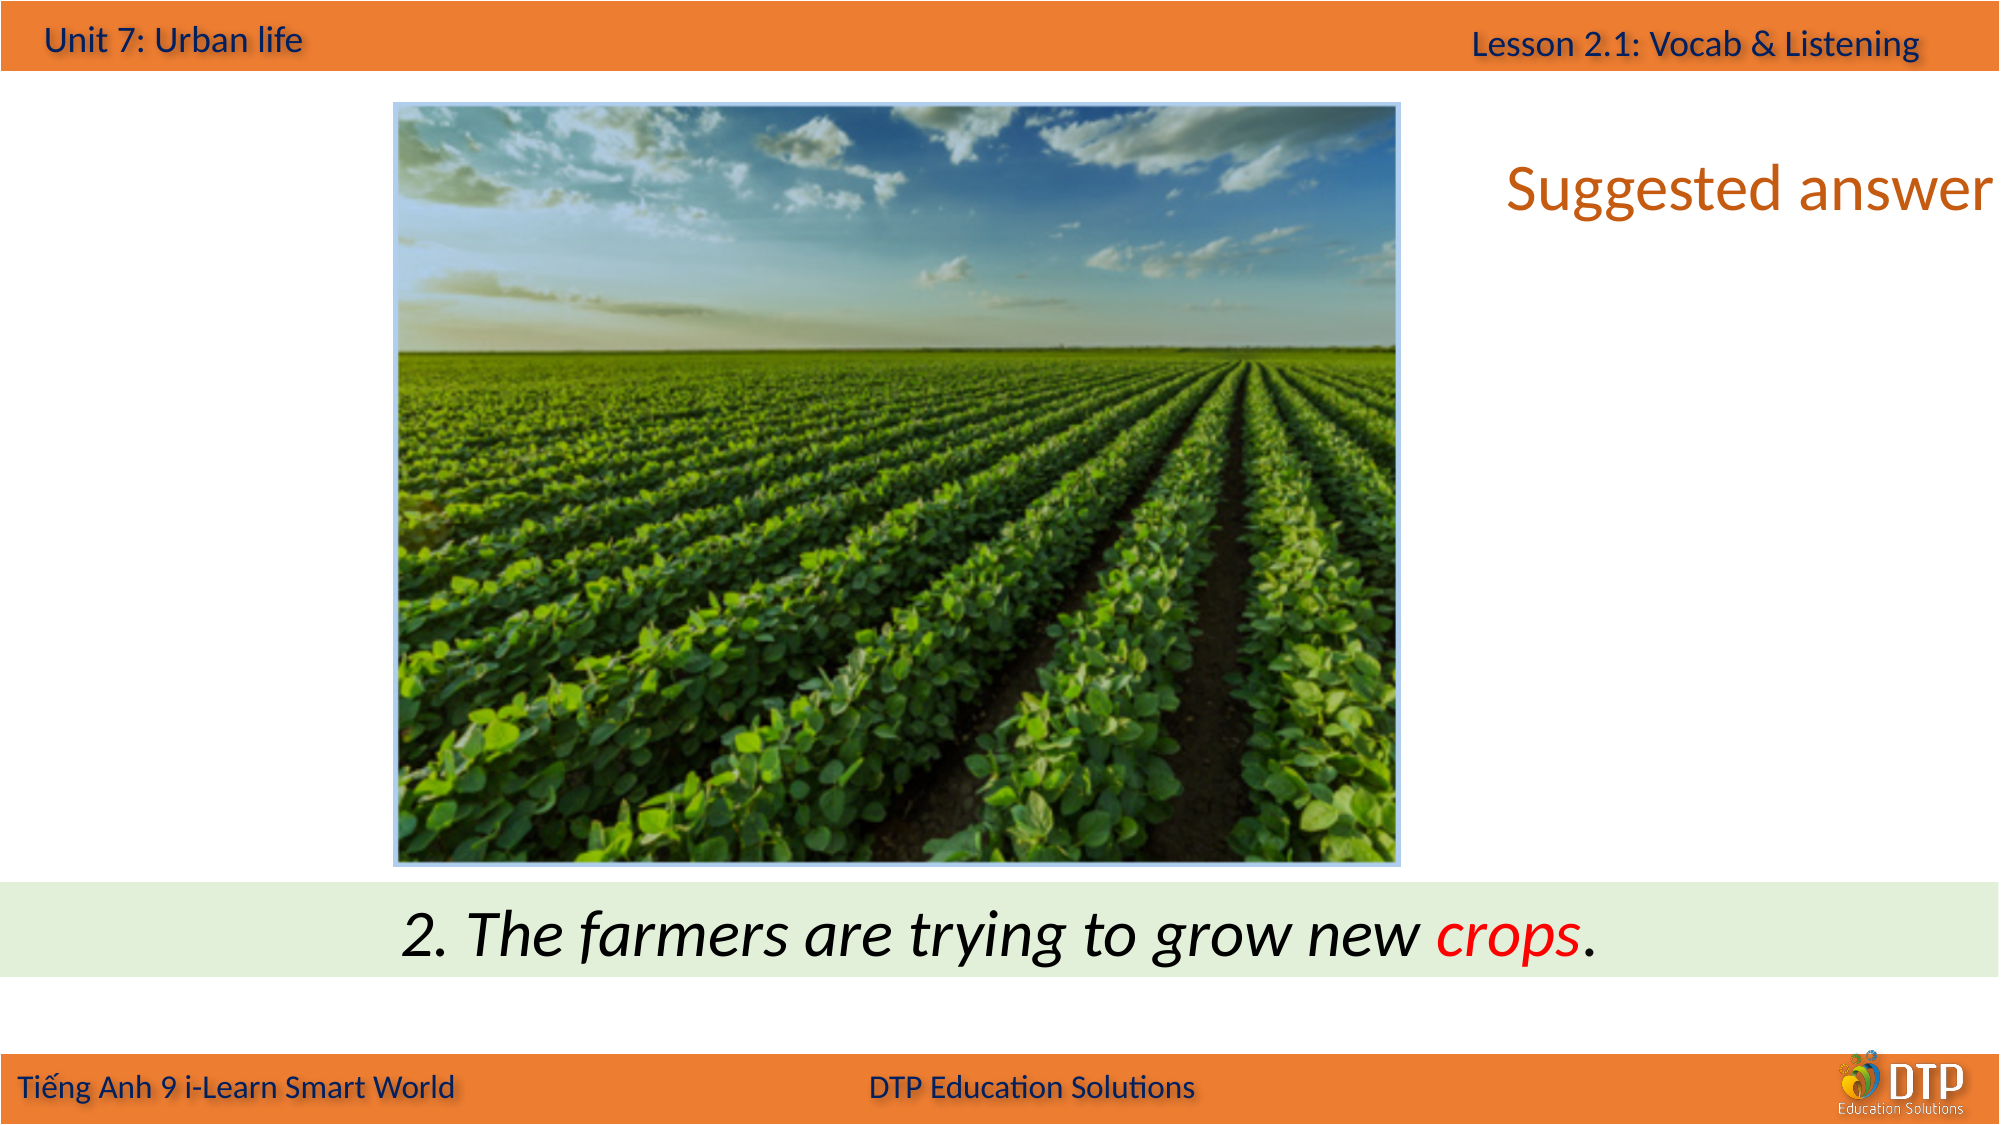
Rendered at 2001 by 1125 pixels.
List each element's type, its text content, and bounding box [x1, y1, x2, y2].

text_box Suggested answer [1492, 136, 2000, 232]
picture [1839, 1050, 1963, 1114]
picture [393, 102, 1401, 867]
text_box 2. The farmers are trying to grow new crops. [0, 882, 1999, 977]
